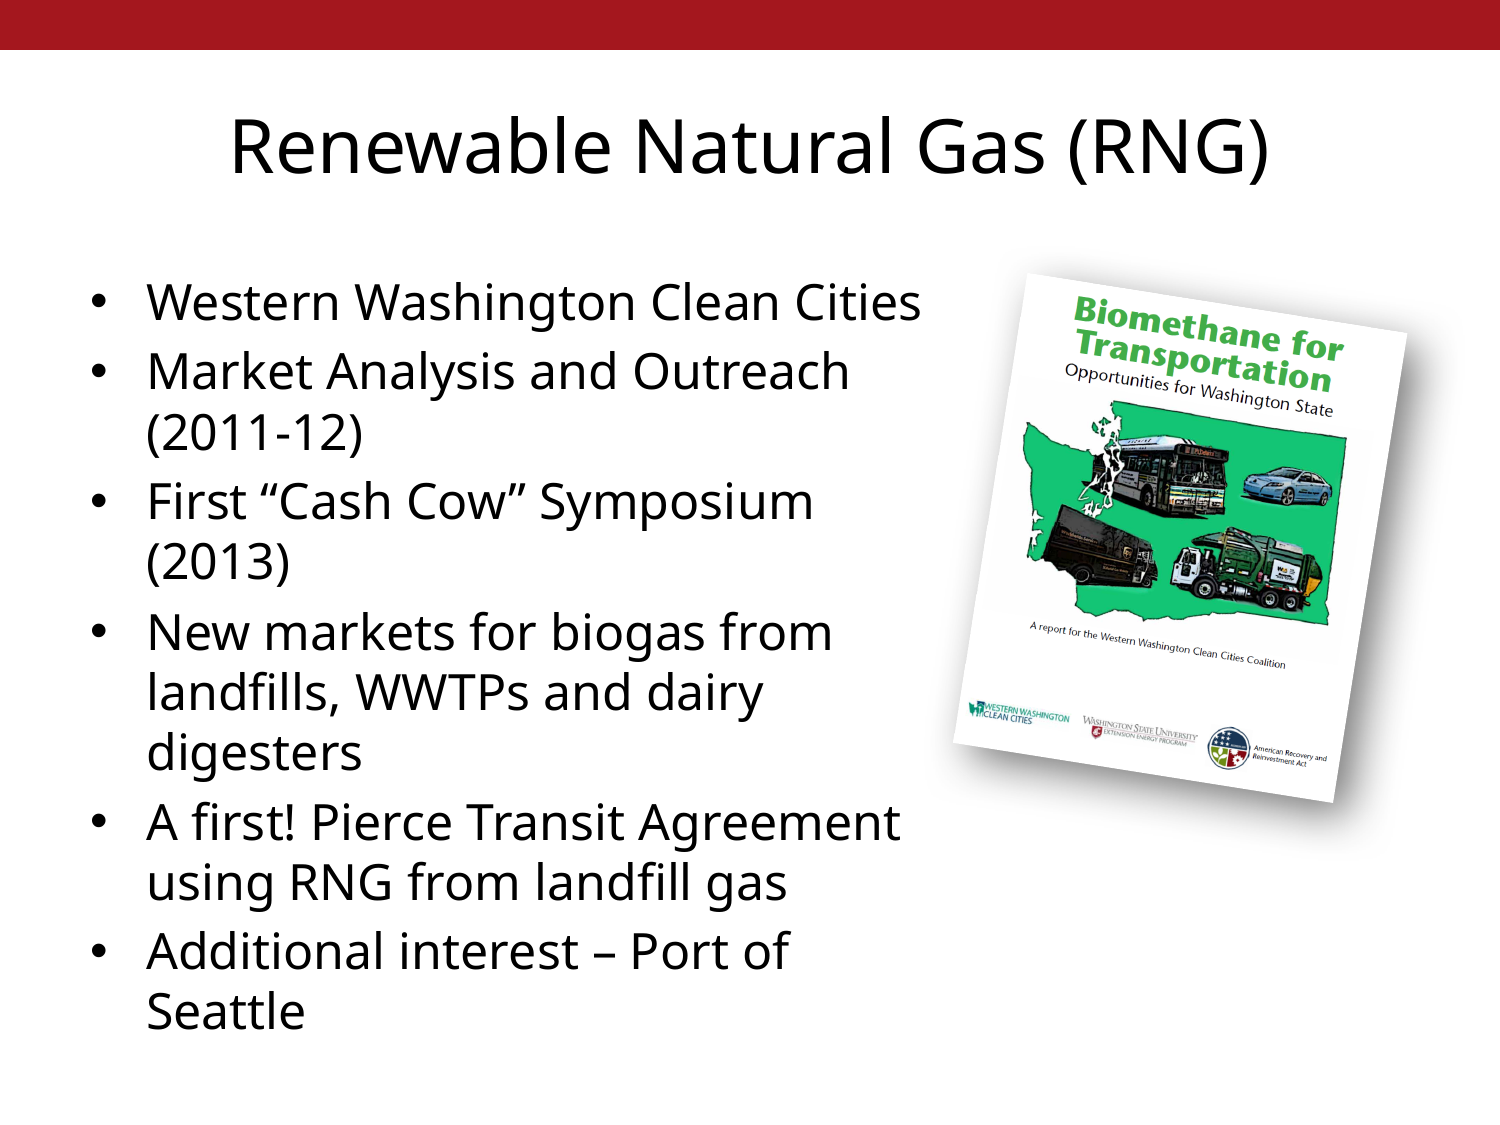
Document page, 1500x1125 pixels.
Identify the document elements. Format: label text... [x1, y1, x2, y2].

picture [987, 299, 1373, 777]
title Renewable Natural Gas (RNG) [0, 50, 1500, 238]
list Western Washington Clean Cities Market Analysis and Outreach (2011-12) First “Cash Cow” Symposium (2013) New markets for biogas from landfills, WWTPs and dairy digesters A first! Pierce Transit Agreement using RNG from landfill gas Additional interest – Port of Seattle [75, 262, 950, 1005]
